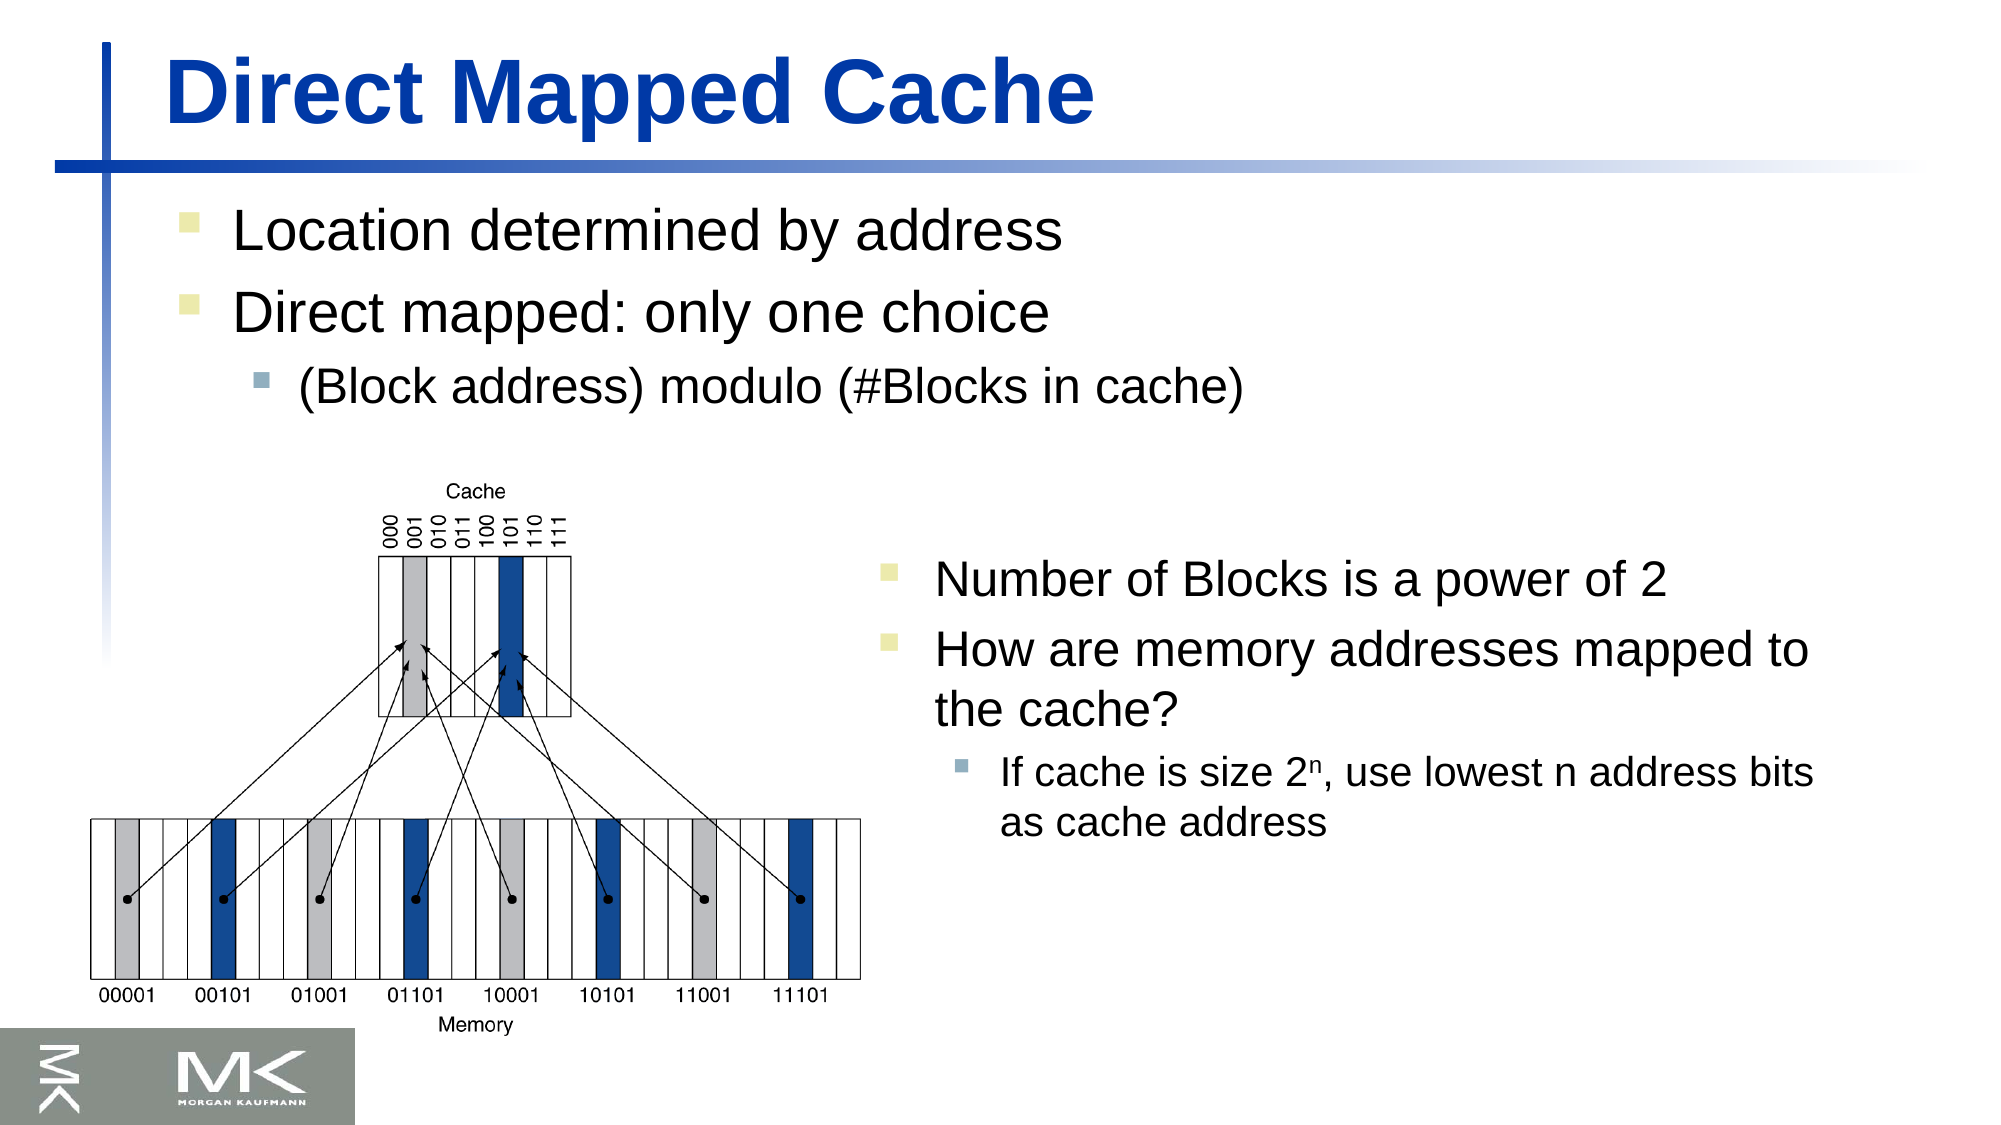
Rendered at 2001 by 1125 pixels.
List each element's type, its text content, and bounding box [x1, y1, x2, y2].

list Location determined by address Direct mapped: only one choice (Block address) modulo (#Blocks in cache) [161, 184, 1519, 481]
text_box Number of Blocks is a power of 2 How are memory addresses mapped to the cache? If cache is size 2n, use lowest n address bits as cache address [865, 538, 1844, 1002]
title Direct Mapped Cache [149, 23, 1957, 149]
picture [0, 479, 861, 1125]
